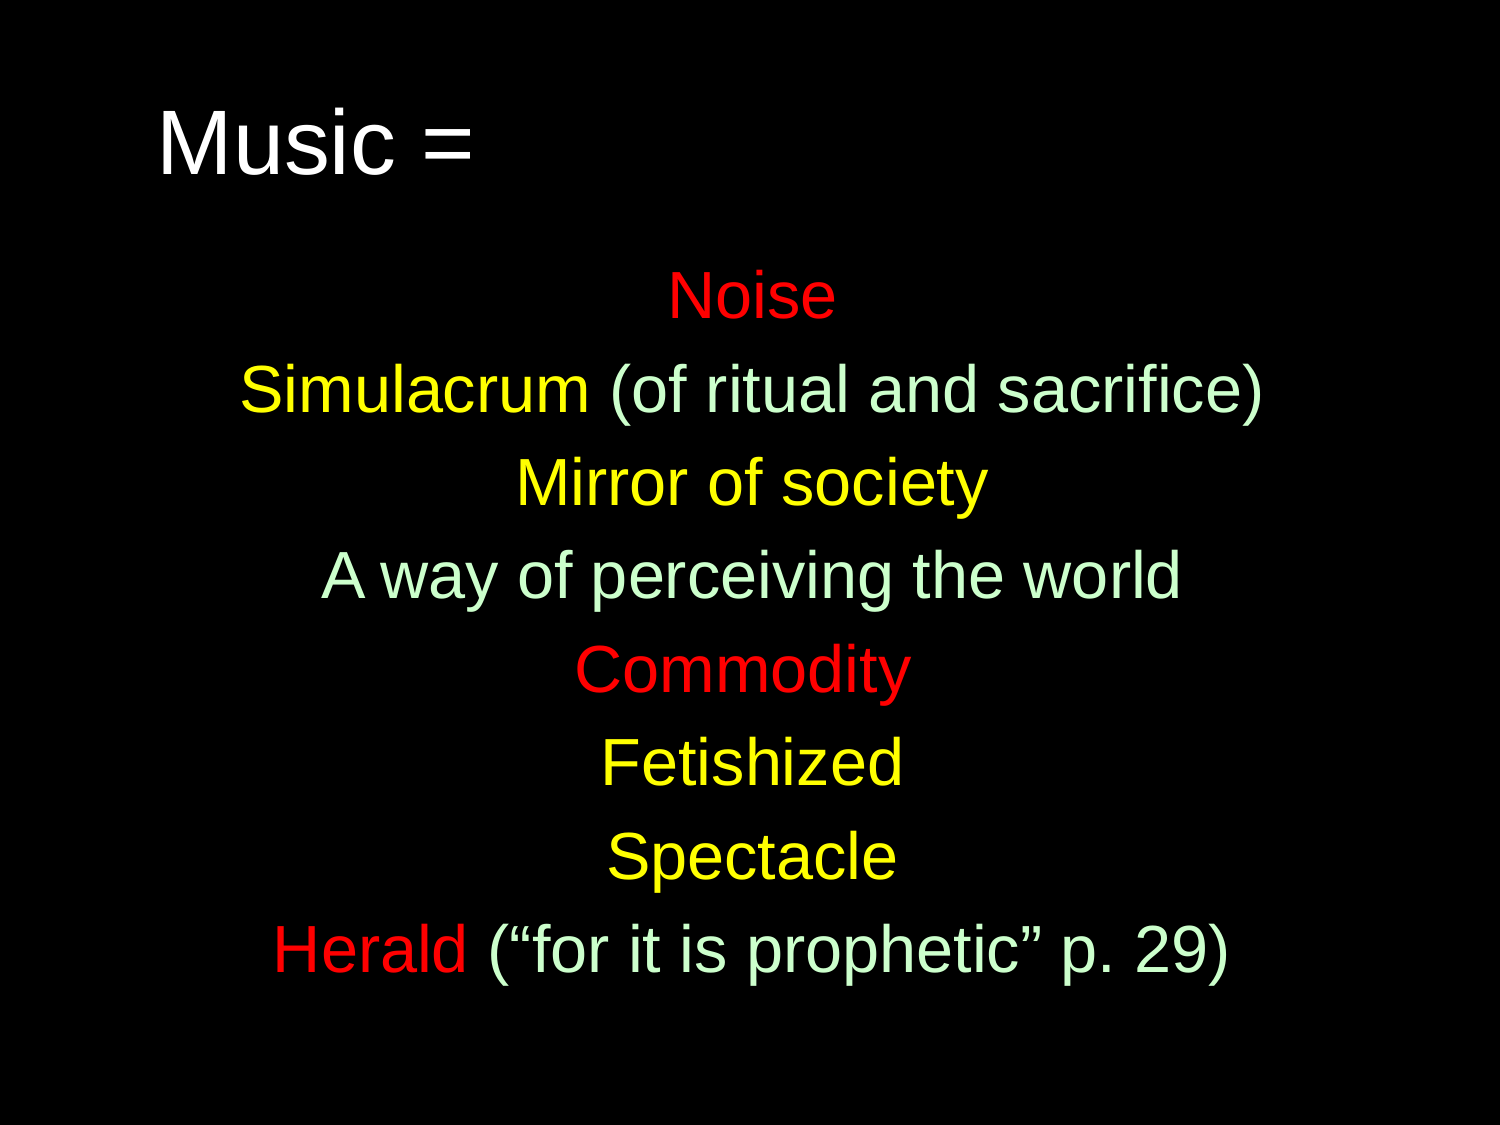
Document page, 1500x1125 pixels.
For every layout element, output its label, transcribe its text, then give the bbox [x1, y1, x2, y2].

text_box Noise Simulacrum (of ritual and sacrifice) Mirror of society A way of perceiving the world Commodity Fetishized Spectacle Herald (“for it is prophetic” p. 29) [95, 244, 1410, 1125]
list Music = [141, 75, 1164, 210]
